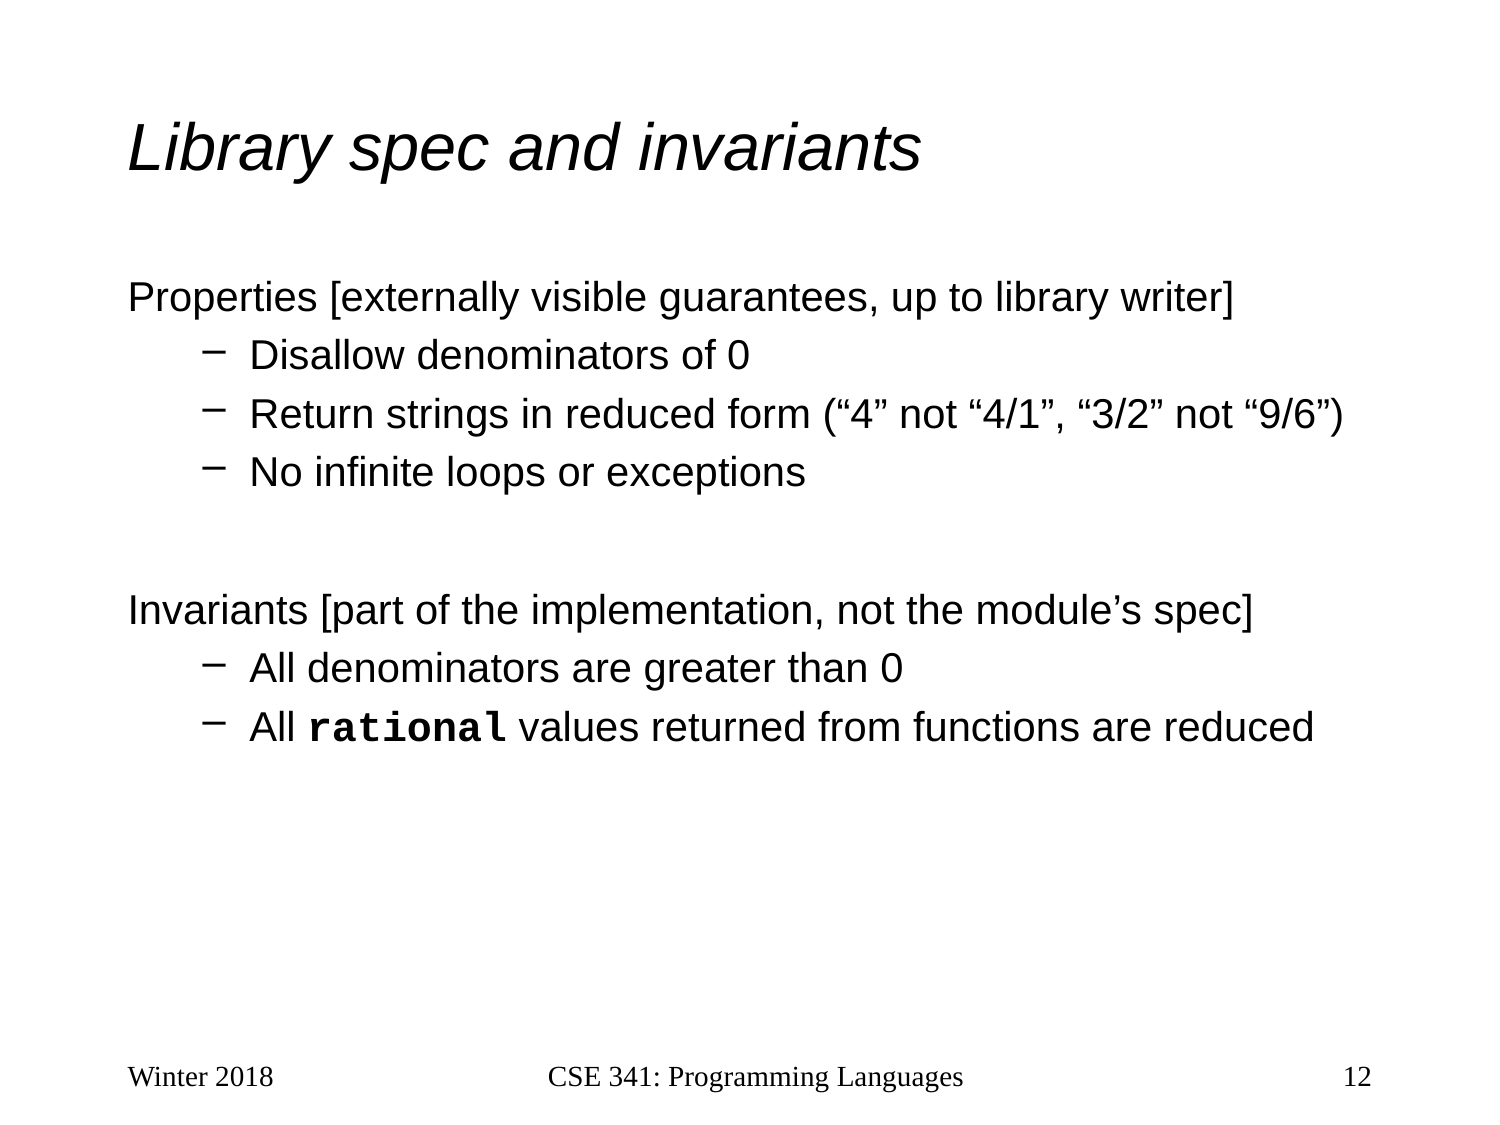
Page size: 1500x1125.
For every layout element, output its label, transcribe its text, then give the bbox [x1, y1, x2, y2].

list Properties [externally visible guarantees, up to library writer] Disallow denominators of 0 Return strings in reduced form (“4” not “4/1”, “3/2” not “9/6”) No infinite loops or exceptions Invariants [part of the implementation, not the module’s spec] All denominators are greater than 0 All rational values returned from functions are reduced [112, 262, 1388, 1001]
slide_number Winter 2018 [112, 1049, 426, 1125]
slide_number 12 [1074, 1049, 1388, 1125]
footer CSE 341: Programming Languages [474, 1049, 1038, 1125]
title Library spec and invariants [112, 49, 1388, 238]
